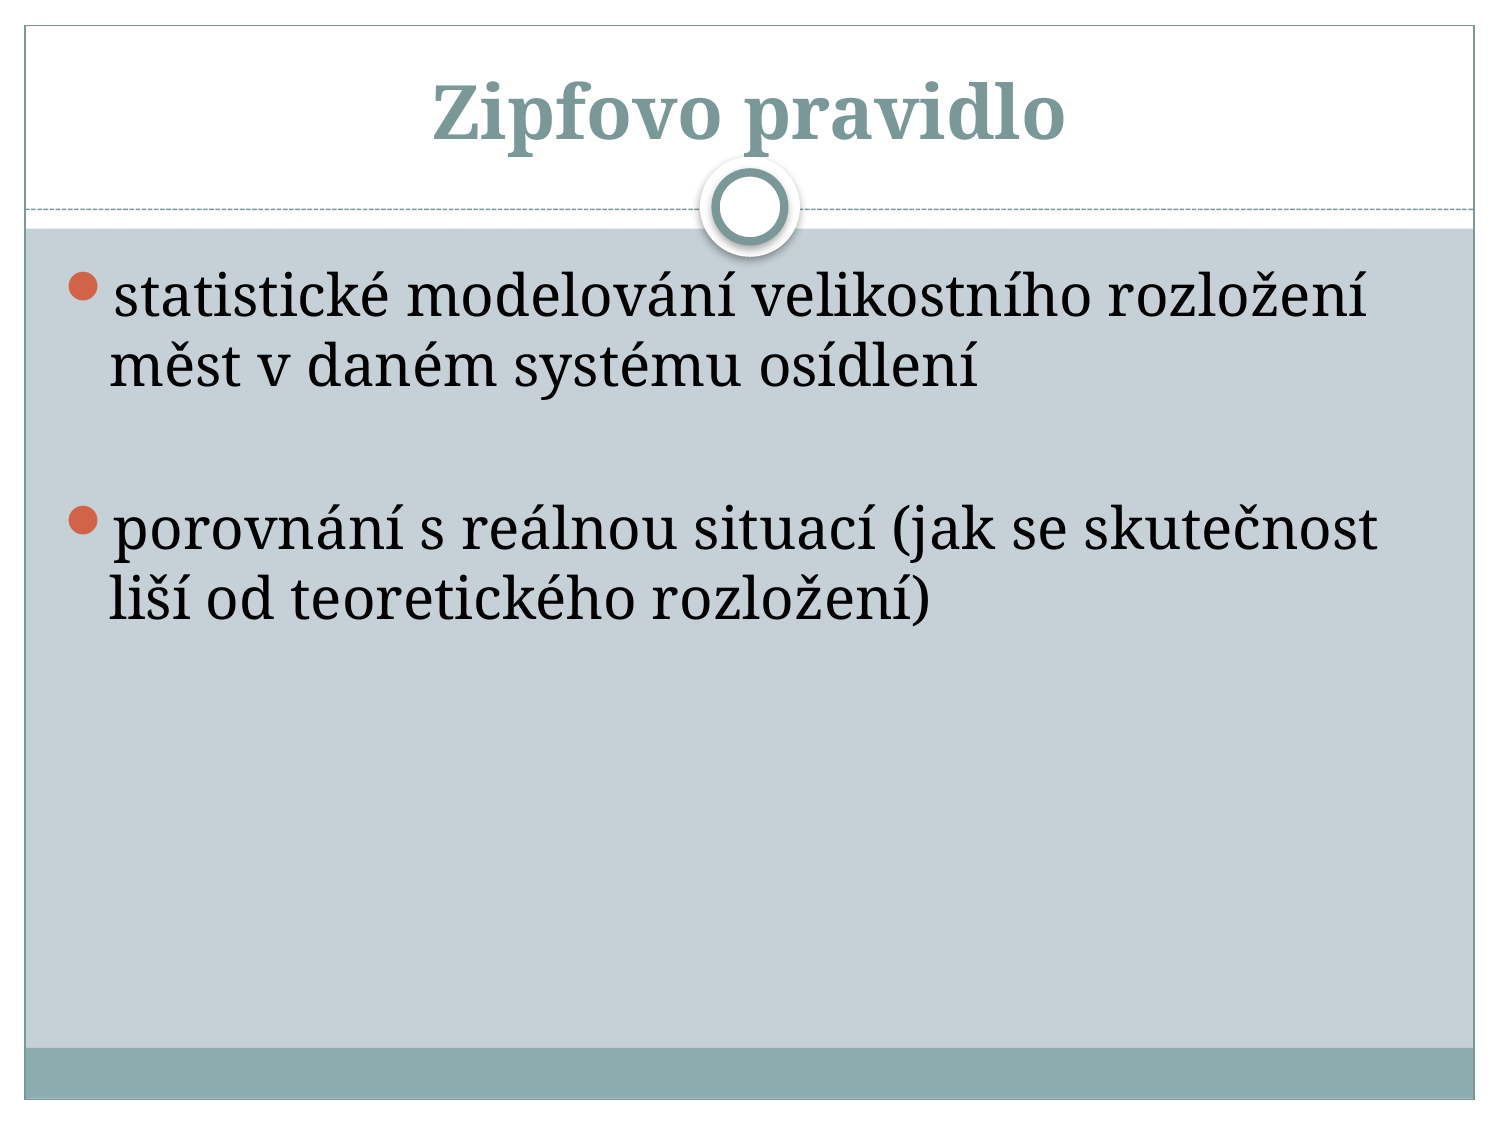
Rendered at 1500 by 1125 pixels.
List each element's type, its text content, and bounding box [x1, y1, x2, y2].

list statistické modelování velikostního rozložení měst v daném systému osídlení porovnání s reálnou situací (jak se skutečnost liší od teoretického rozložení) [49, 250, 1445, 1001]
title Zipfovo pravidlo [49, 37, 1450, 163]
